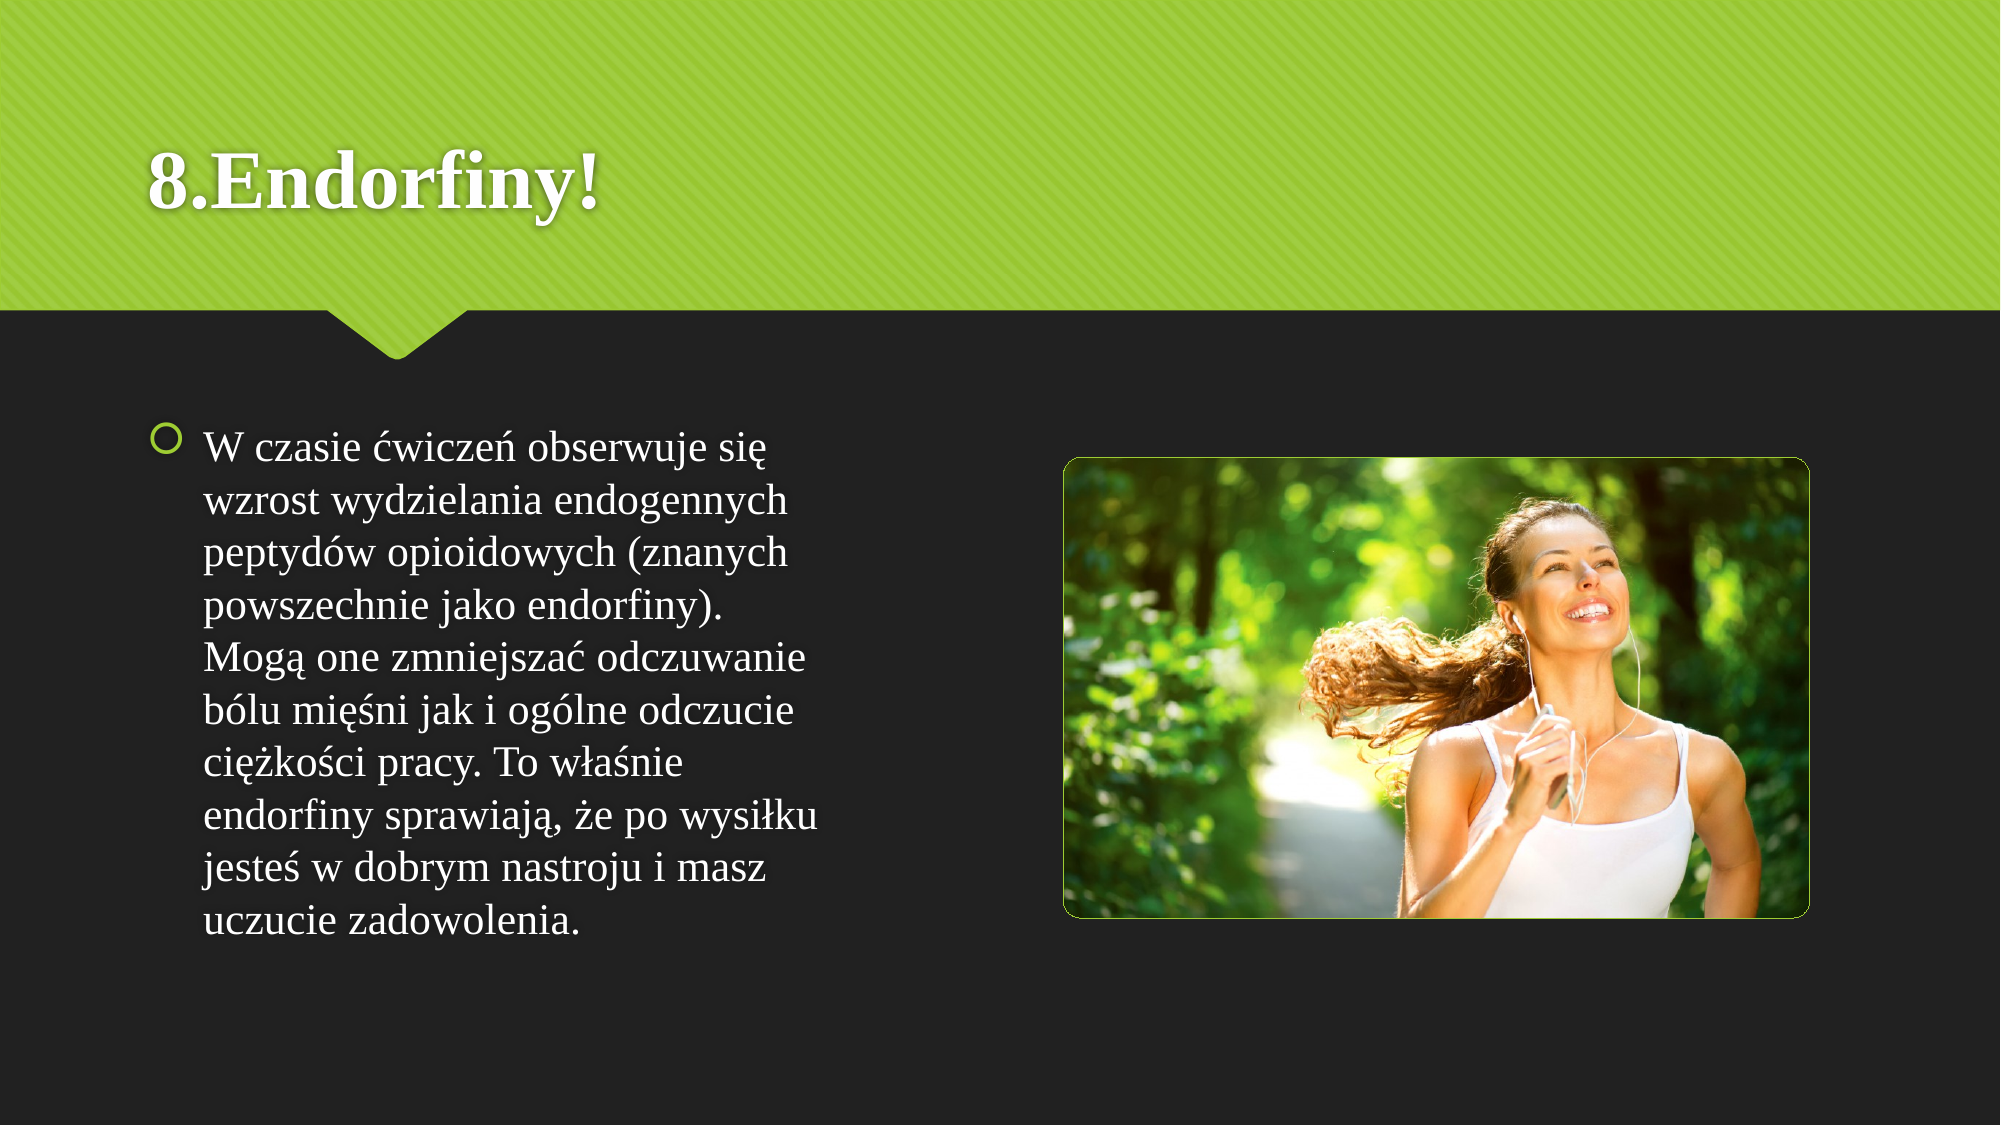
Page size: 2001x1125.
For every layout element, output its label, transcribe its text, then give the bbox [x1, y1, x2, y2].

list W czasie ćwiczeń obserwuje się wzrost wydzielania endogennych peptydów opioidowych (znanych powszechnie jako endorfiny). Mogą one zmniejszać odczuwanie bólu mięśni jak i ogólne odczucie ciężkości pracy. To właśnie endorfiny sprawiają, że po wysiłku jesteś w dobrym nastroju i masz uczucie zadowolenia. [131, 395, 835, 1018]
picture [1063, 456, 1811, 919]
title 8.Endorfiny! [132, 73, 1868, 233]
